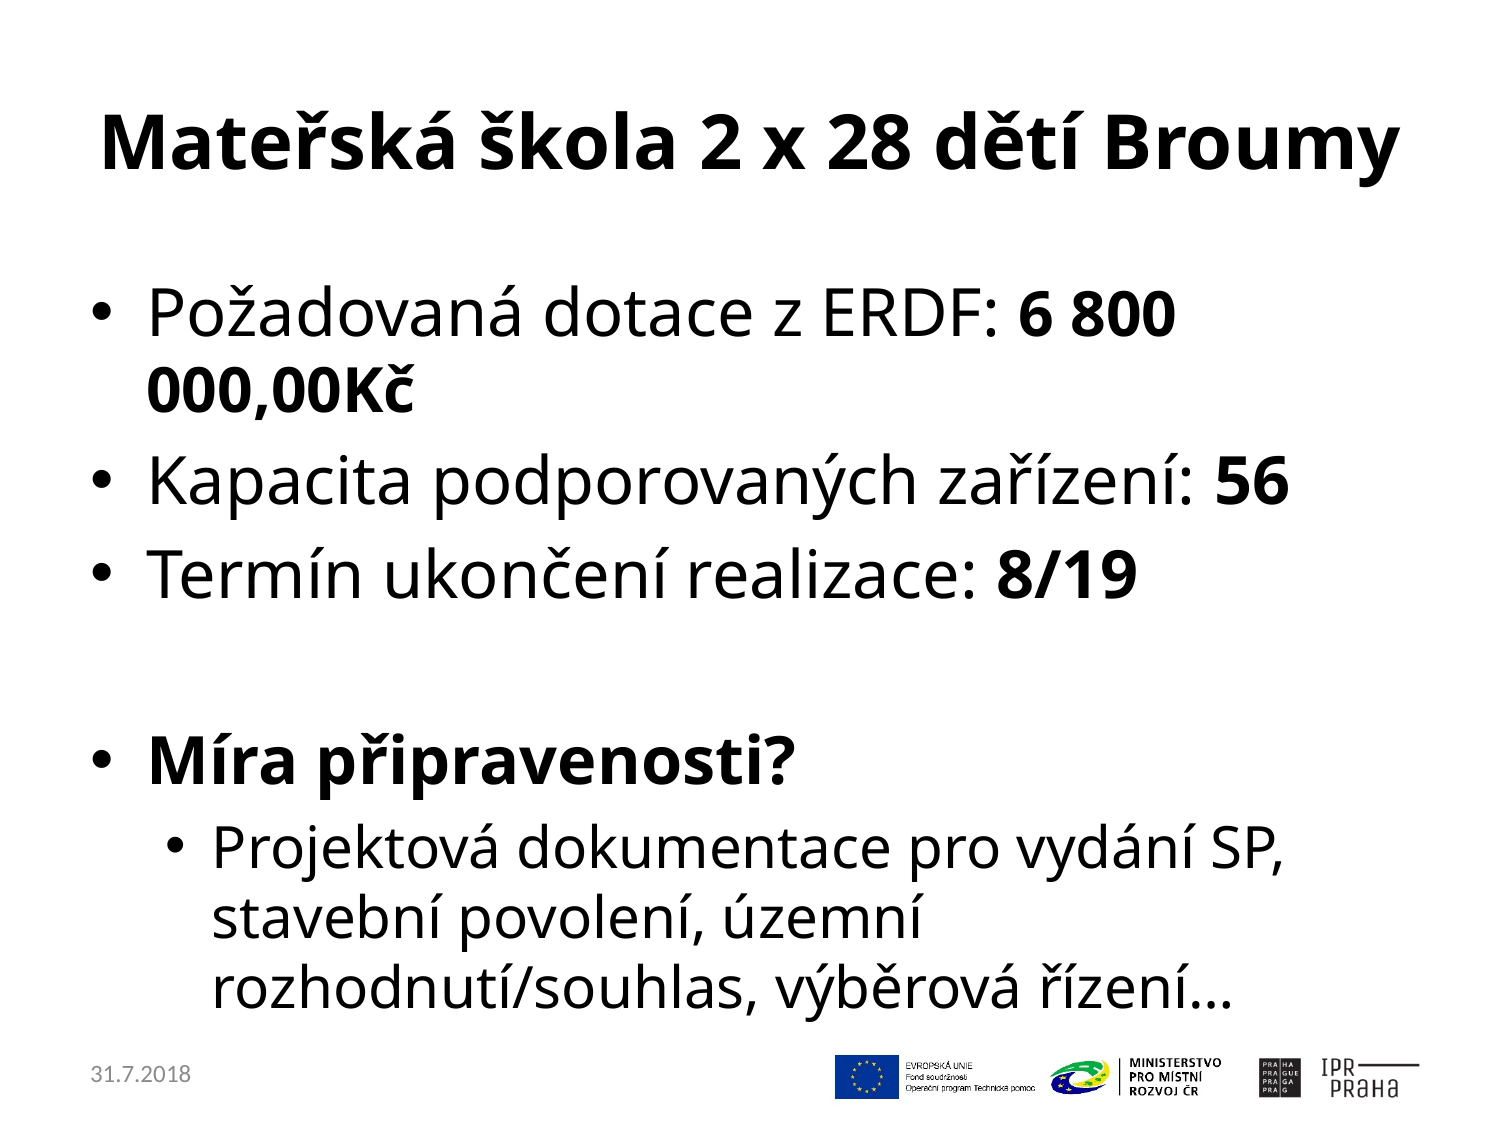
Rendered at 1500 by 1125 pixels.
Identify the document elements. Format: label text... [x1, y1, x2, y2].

picture [1253, 1046, 1423, 1108]
title Mateřská škola 2 x 28 dětí Broumy [75, 45, 1425, 233]
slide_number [75, 1042, 425, 1103]
picture [820, 1040, 1236, 1113]
list Požadovaná dotace z ERDF: 6 800 000,00Kč Kapacita podporovaných zařízení: 56 Termín ukončení realizace: 8/19 Míra připravenosti? Projektová dokumentace pro vydání SP, stavební povolení, územní rozhodnutí/souhlas, výběrová řízení… [75, 262, 1425, 1005]
